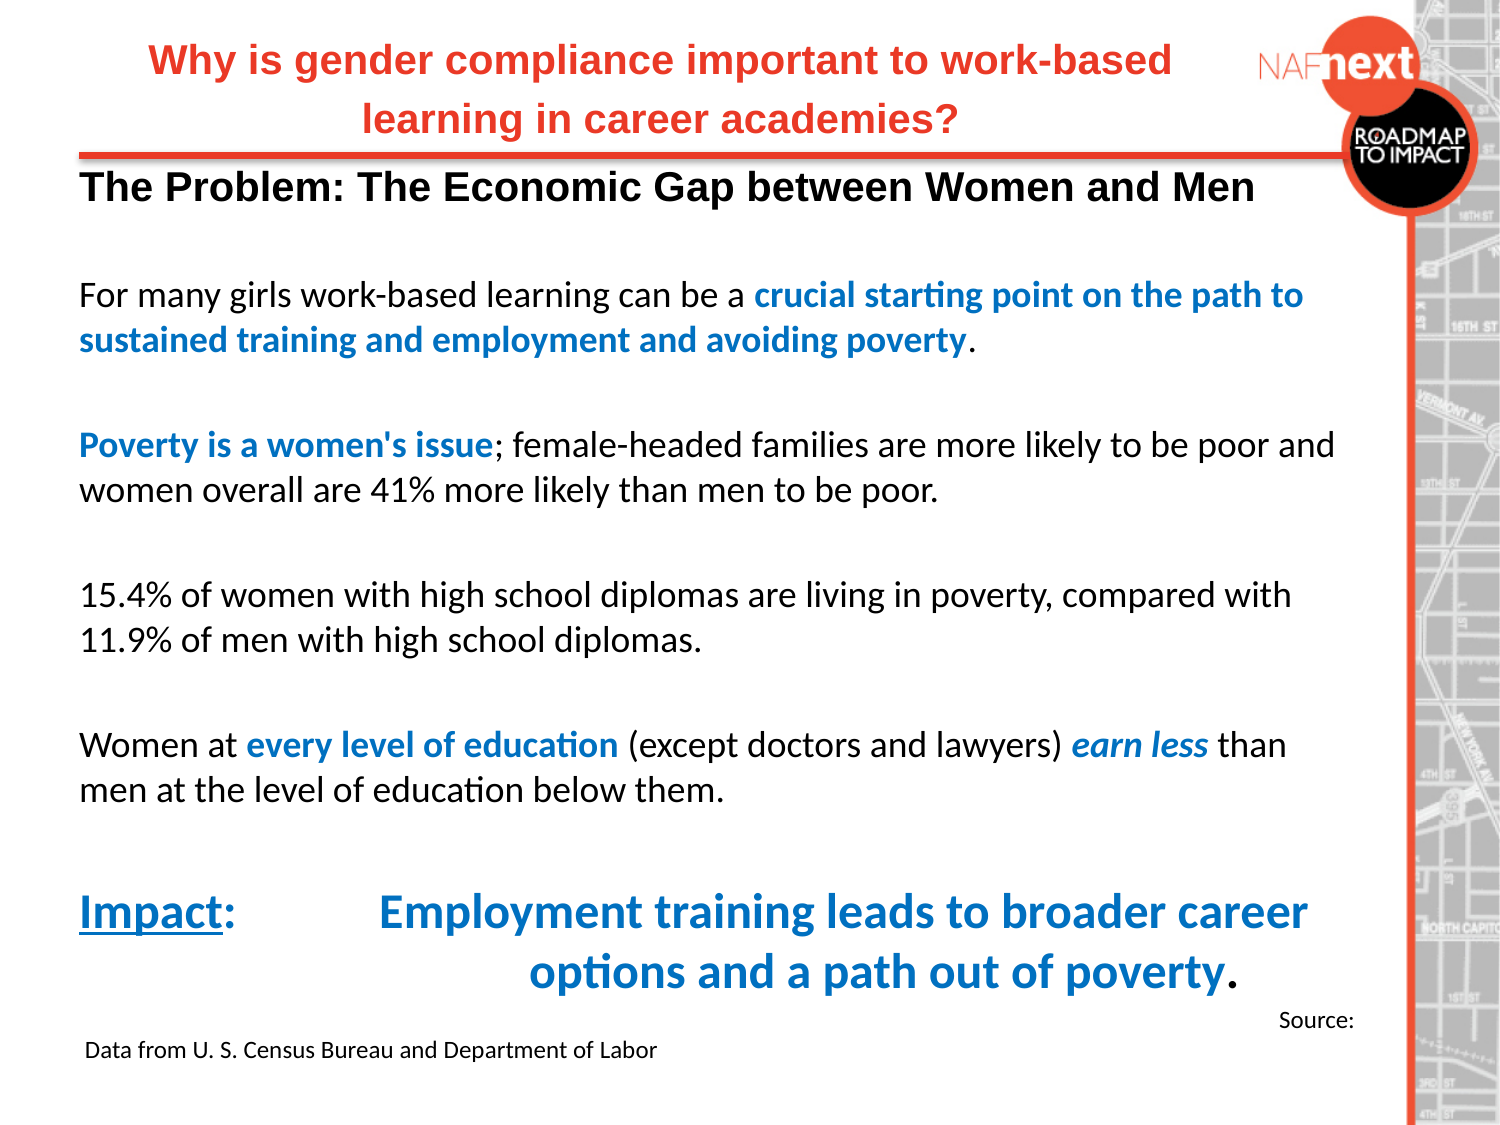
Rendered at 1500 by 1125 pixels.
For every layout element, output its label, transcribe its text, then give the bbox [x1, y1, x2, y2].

list Why is gender compliance important to work-based learning in career academies? [79, 0, 1243, 142]
list The Problem: The Economic Gap between Women and Men For many girls work-based learning can be a crucial starting point on the path to sustained training and employment and avoiding poverty. Poverty is a women's issue; female-headed families are more likely to be poor and women overall are 41% more likely than men to be poor. 15.4% of women with high school diplomas are living in poverty, compared with 11.9% of men with high school diplomas. Women at every level of education (except doctors and lawyers) earn less than men at the level of education below them. Impact: Employment training leads to broader career options and a path out of poverty. Source: Data from U. S. Census Bureau and Department of Labor [79, 160, 1358, 1081]
picture [1231, 0, 1500, 1125]
